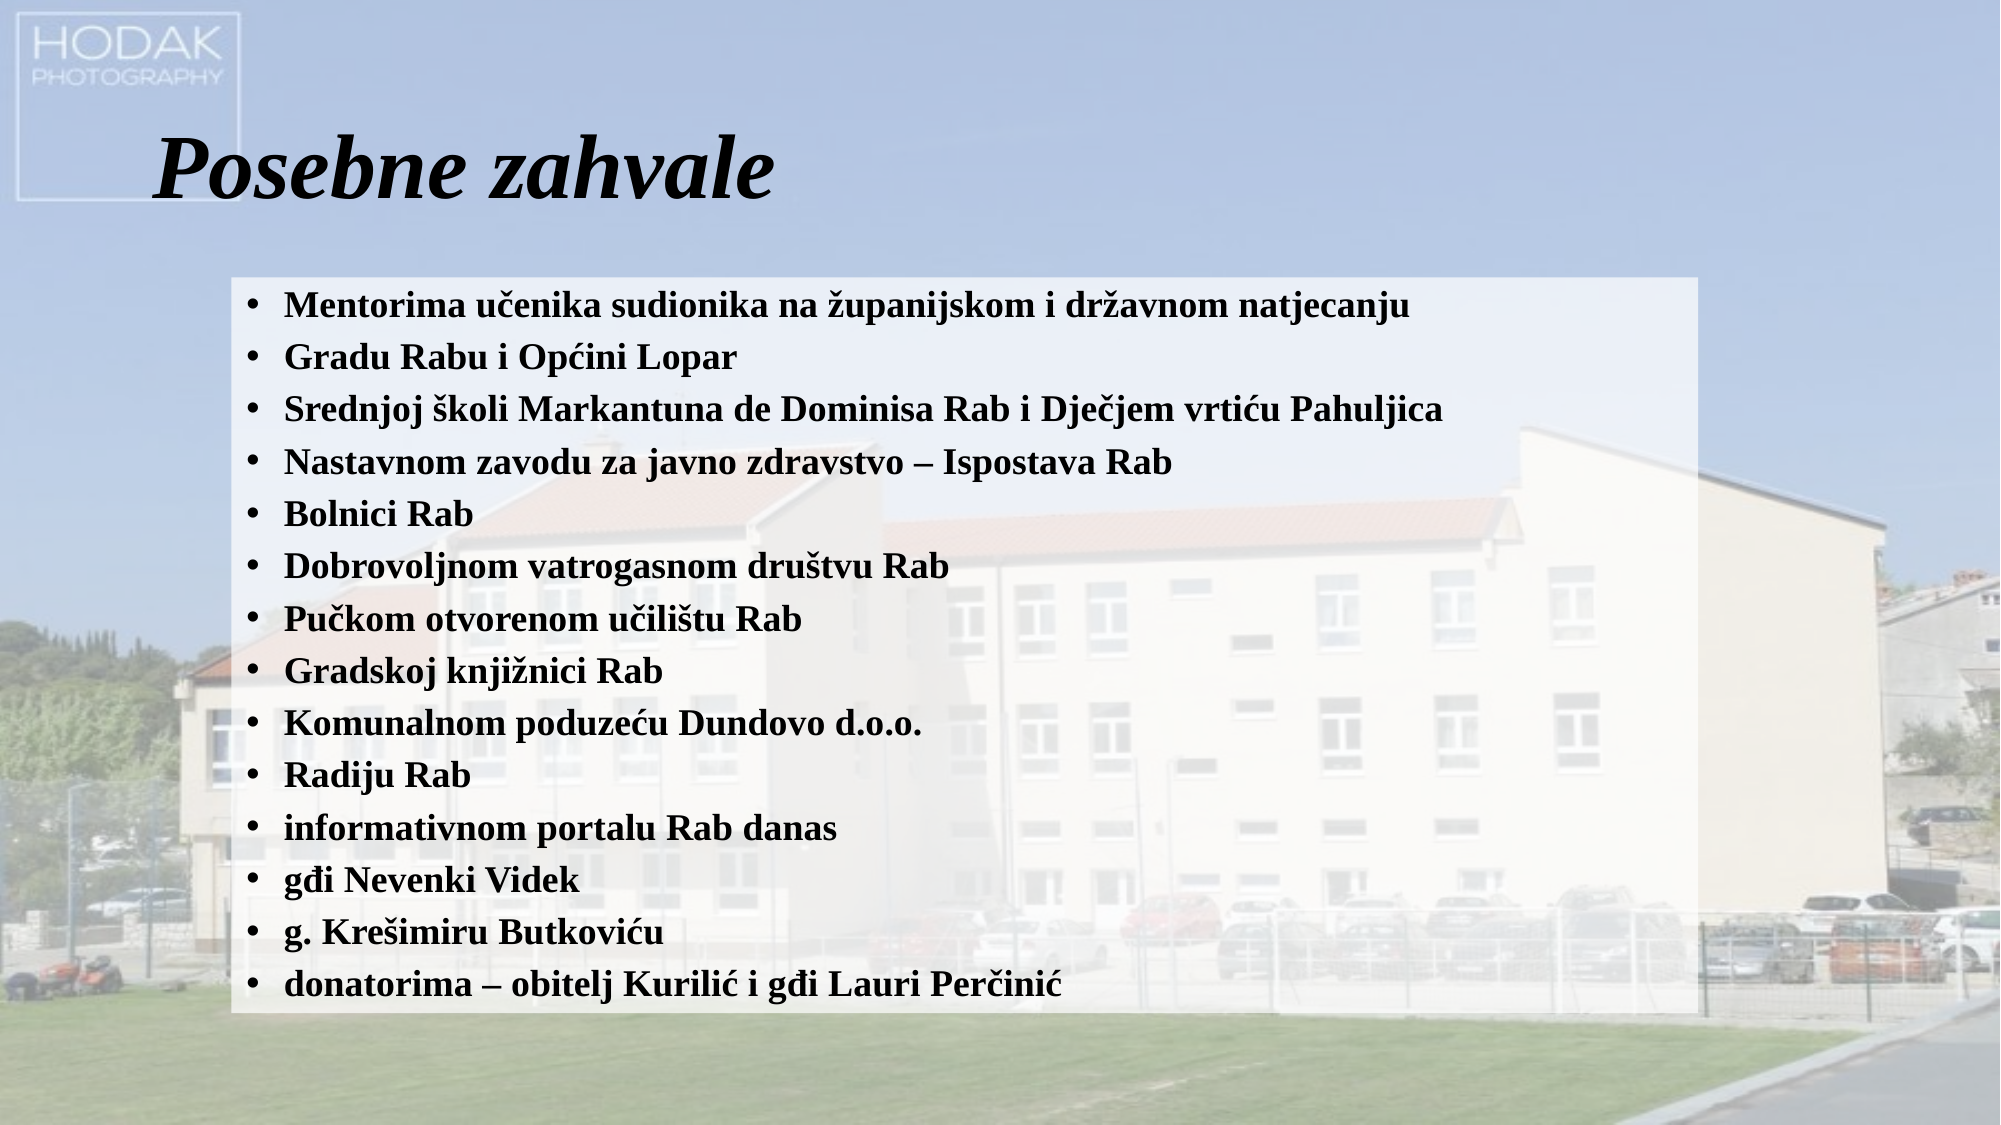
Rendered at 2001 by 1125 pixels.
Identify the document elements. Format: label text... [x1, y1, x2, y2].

title Posebne zahvale [137, 59, 1863, 278]
list Mentorima učenika sudionika na županijskom i državnom natjecanju Gradu Rabu i Općini Lopar Srednjoj školi Markantuna de Dominisa Rab i Dječjem vrtiću Pahuljica Nastavnom zavodu za javno zdravstvo – Ispostava Rab Bolnici Rab Dobrovoljnom vatrogasnom društvu Rab Pučkom otvorenom učilištu Rab Gradskoj knjižnici Rab Komunalnom poduzeću Dundovo d.o.o. Radiju Rab informativnom portalu Rab danas gđi Nevenki Videk g. Krešimiru Butkoviću donatorima – obitelj Kurilić i gđi Lauri Perčinić [231, 277, 1699, 1014]
